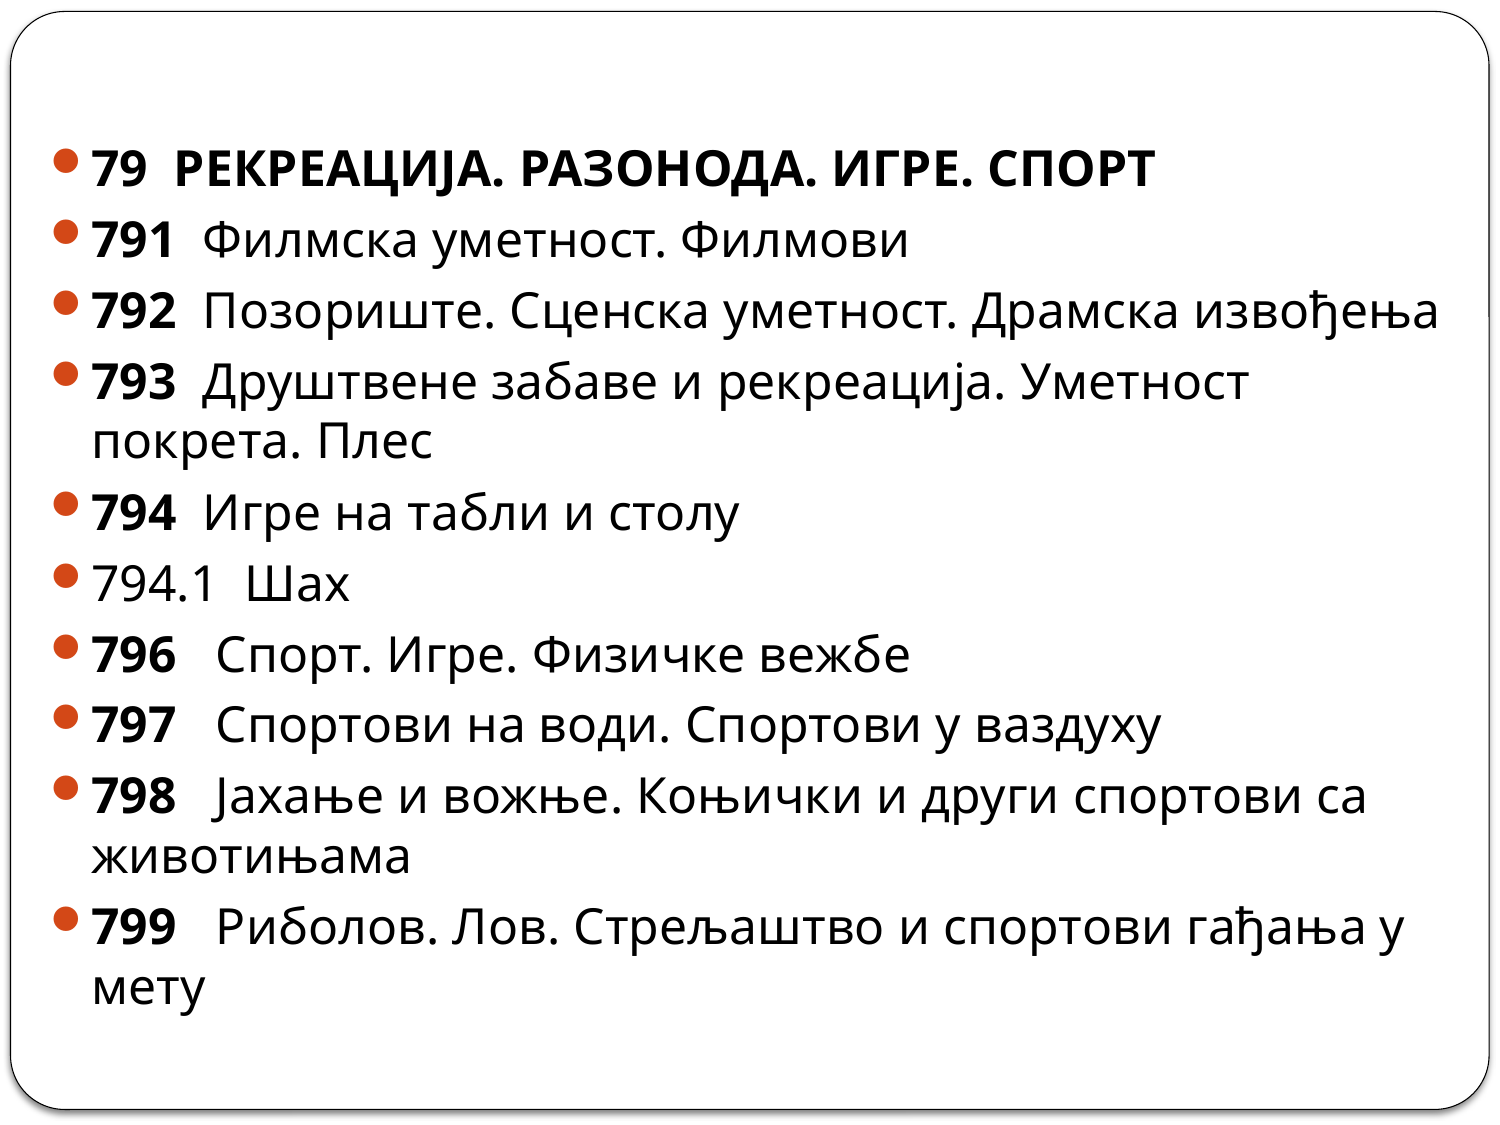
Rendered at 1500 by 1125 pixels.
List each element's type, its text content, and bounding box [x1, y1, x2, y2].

list 79 РЕКРЕАЦИЈА. РАЗОНОДА. ИГРЕ. СПОРТ 791 Филмска уметност. Филмови 792 Позориште. Сценска уметност. Драмска извођења 793 Друштвене забаве и рекреација. Уметност покрета. Плес 794 Игре на табли и столу 794.1 Шах 796 Спорт. Игре. Физичке вежбе 797 Спортови на води. Спортови у ваздуху 798 Јахање и вожње. Коњички и други спортови са животињама 799 Риболов. Лов. Стрељаштво и спортови гађања у мету [35, 128, 1477, 1067]
